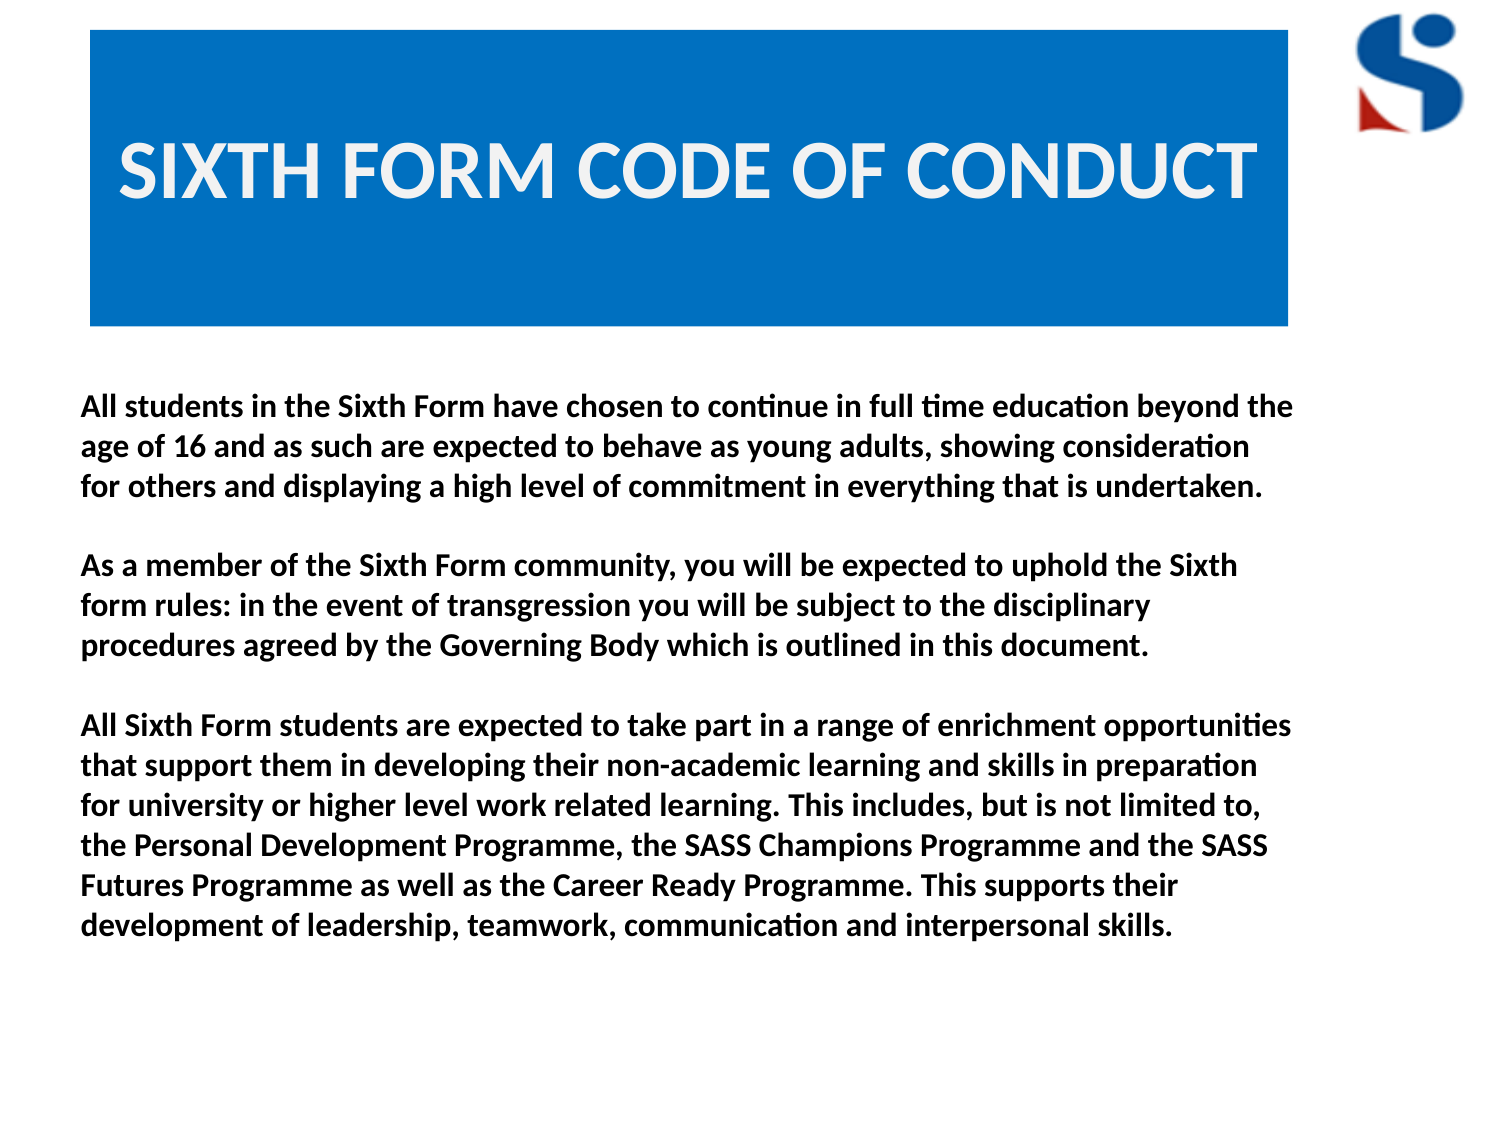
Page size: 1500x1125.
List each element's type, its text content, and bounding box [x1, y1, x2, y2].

text_box All students in the Sixth Form have chosen to continue in full time education beyond the age of 16 and as such are expected to behave as young adults, showing consideration for others and displaying a high level of commitment in everything that is undertaken. As a member of the Sixth Form community, you will be expected to uphold the Sixth form rules: in the event of transgression you will be subject to the disciplinary procedures agreed by the Governing Body which is outlined in this document. All Sixth Form students are expected to take part in a range of enrichment opportunities that support them in developing their non-academic learning and skills in preparation for university or higher level work related learning. This includes, but is not limited to, the Personal Development Programme, the SASS Champions Programme and the SASS Futures Programme as well as the Career Ready Programme. This supports their development of leadership, teamwork, communication and interpersonal skills. [65, 376, 1313, 951]
text_box SIXTH FORM CODE OF CONDUCT [90, 29, 1289, 327]
picture [1306, 0, 1500, 147]
